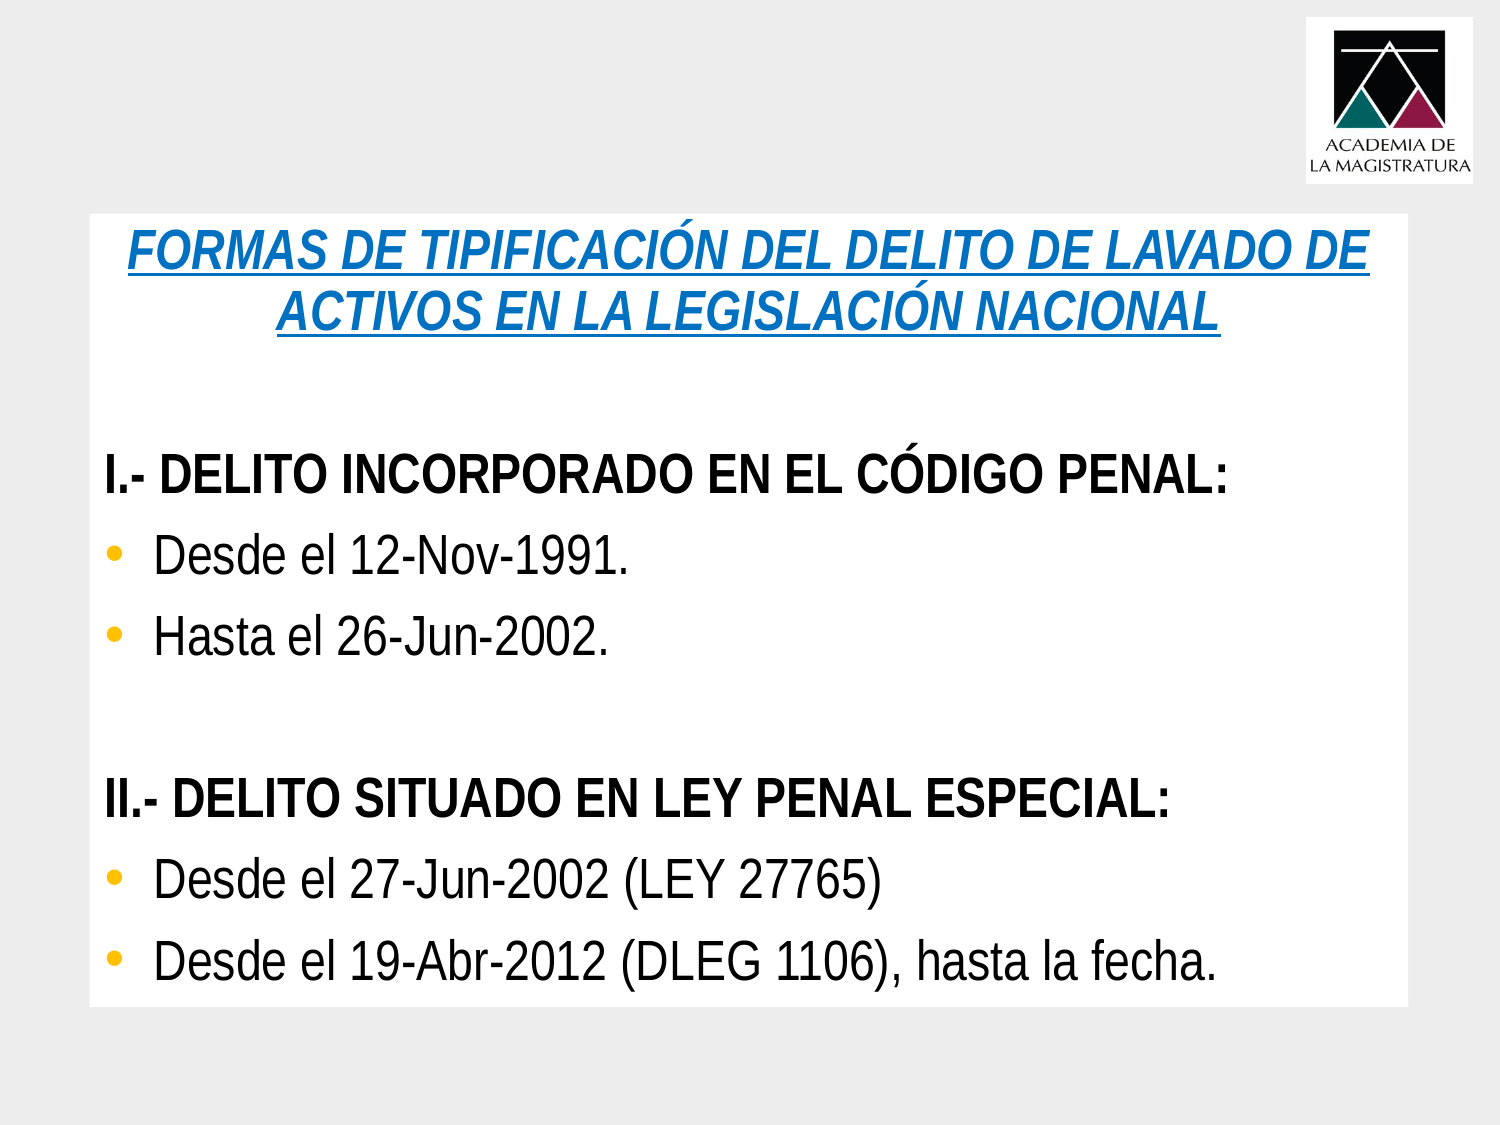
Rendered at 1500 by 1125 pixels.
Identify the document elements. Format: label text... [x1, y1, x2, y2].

picture [1306, 17, 1473, 184]
list FORMAS DE TIPIFICACIÓN DEL DELITO DE LAVADO DE ACTIVOS EN LA LEGISLACIÓN NACIONAL I.- DELITO INCORPORADO EN EL CÓDIGO PENAL: Desde el 12-Nov-1991. Hasta el 26-Jun-2002. II.- DELITO SITUADO EN LEY PENAL ESPECIAL: Desde el 27-Jun-2002 (LEY 27765) Desde el 19-Abr-2012 (DLEG 1106), hasta la fecha. [89, 213, 1409, 1007]
